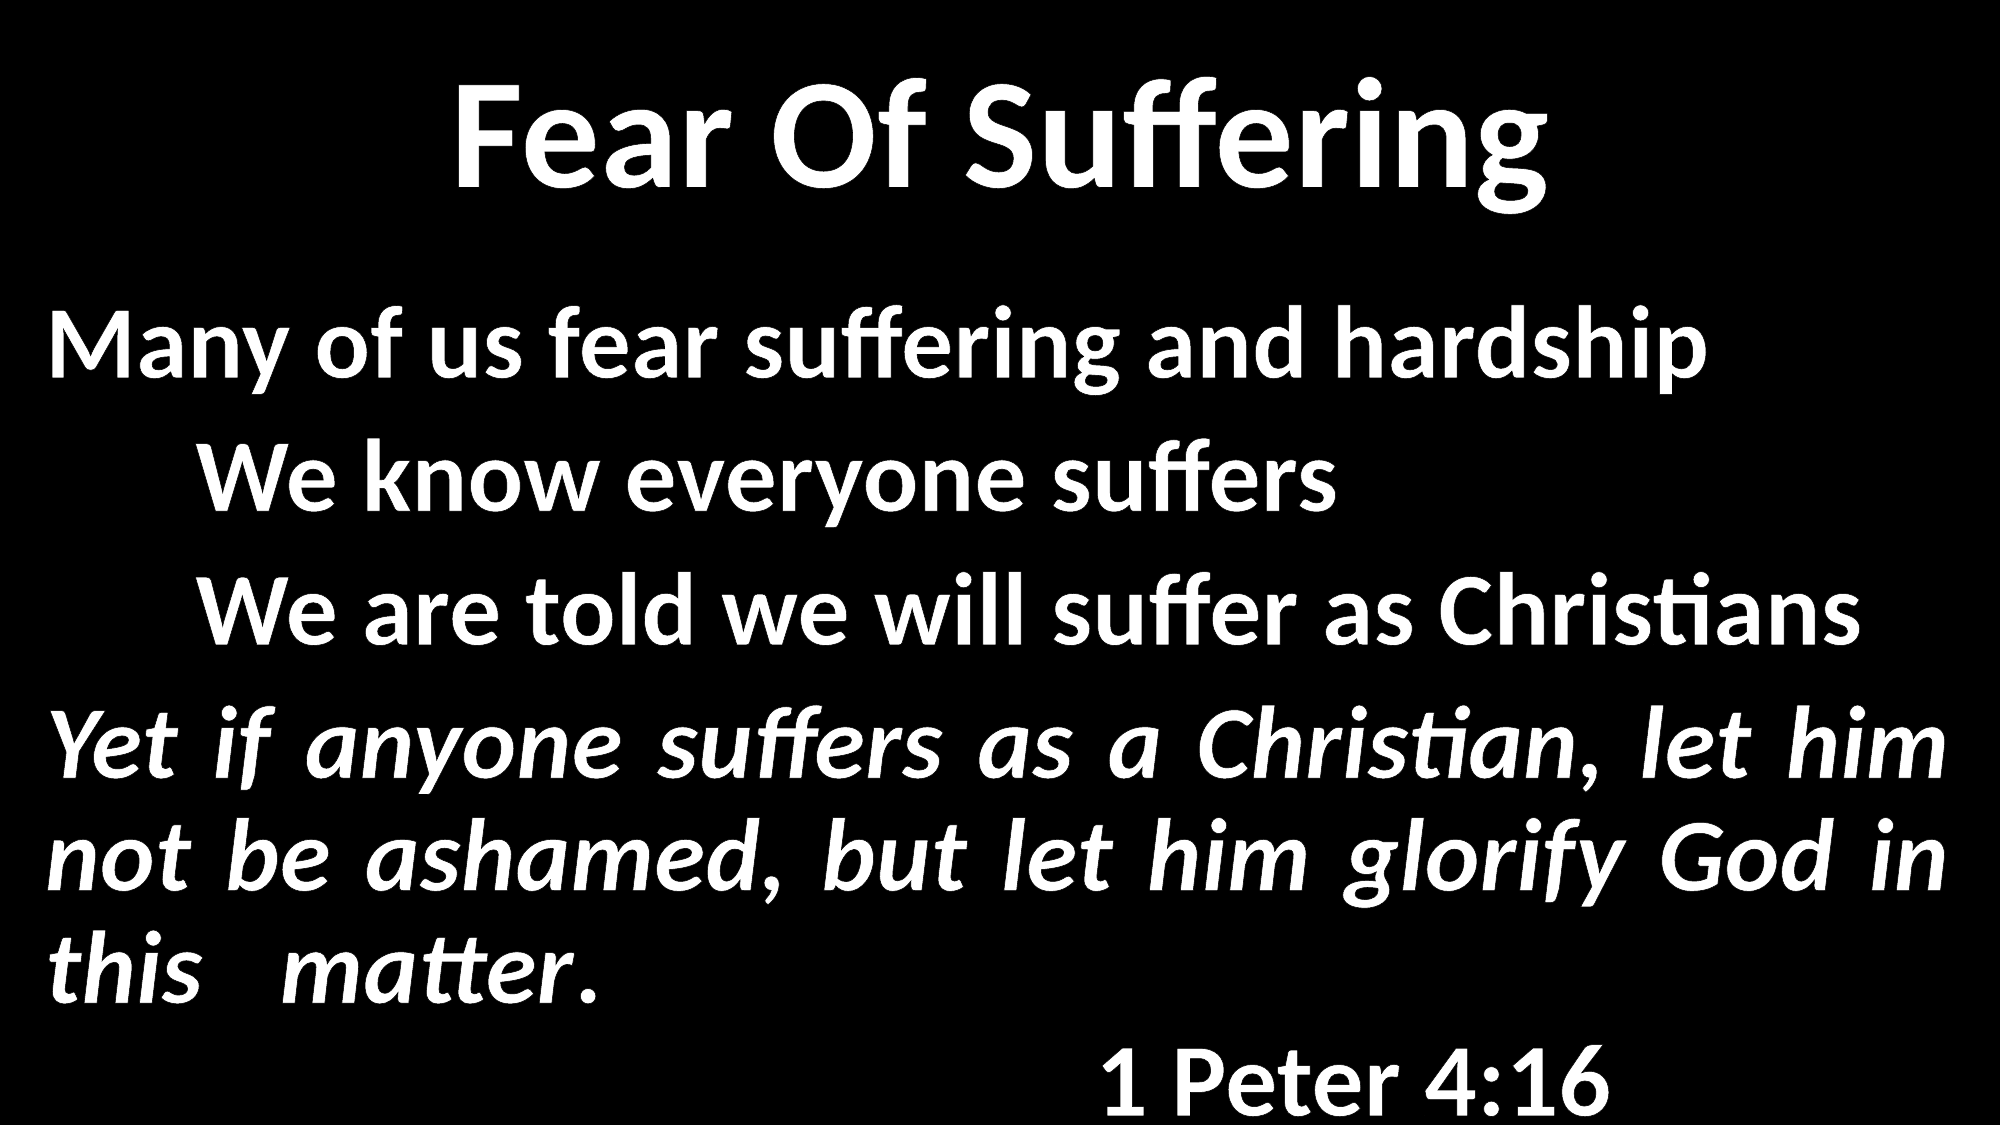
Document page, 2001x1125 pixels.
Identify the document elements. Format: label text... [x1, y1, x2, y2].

list Many of us fear suffering and hardship We know everyone suffers We are told we will suffer as Christians Yet if anyone suffers as a Christian, let him not be ashamed, but let him glorify God in this matter. 1 Peter 4:16 [30, 280, 1968, 1125]
title Fear Of Suffering [0, 34, 2000, 238]
